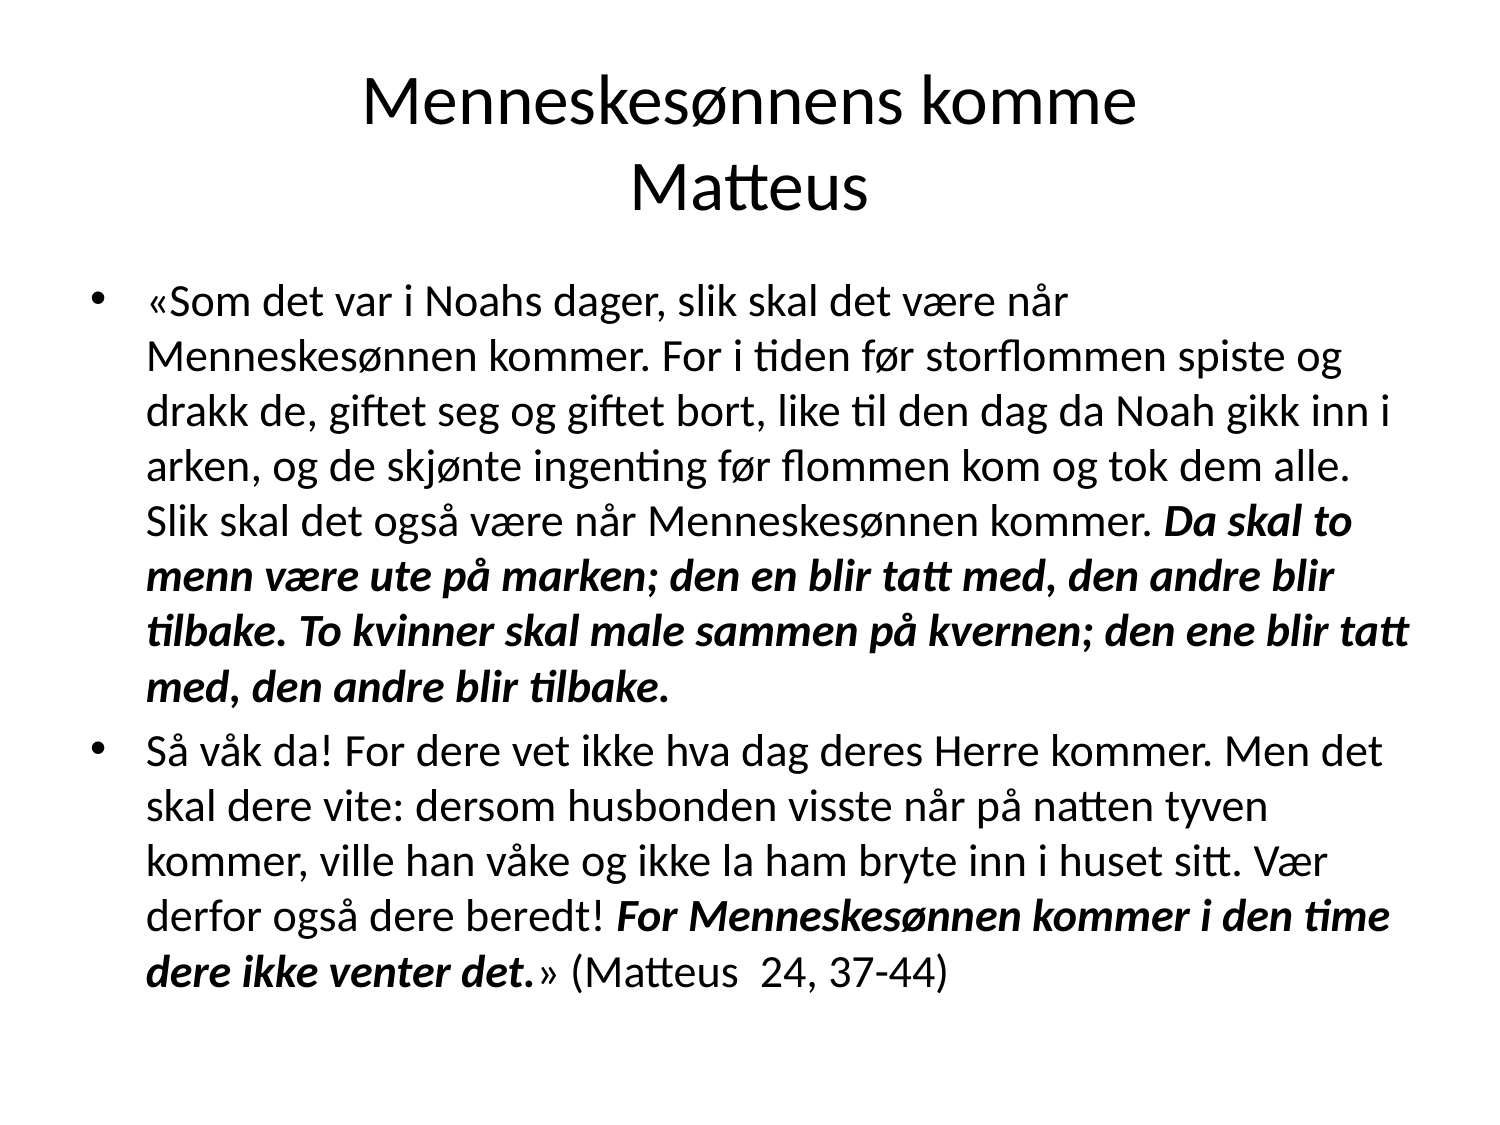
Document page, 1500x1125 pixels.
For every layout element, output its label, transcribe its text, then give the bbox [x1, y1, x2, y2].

title Menneskesønnens komme Matteus [75, 45, 1425, 233]
list «Som det var i Noahs dager, slik skal det være når Menneskesønnen kommer. For i tiden før storflommen spiste og drakk de, giftet seg og giftet bort, like til den dag da Noah gikk inn i arken, og de skjønte ingenting før flommen kom og tok dem alle. Slik skal det også være når Menneskesønnen kommer. Da skal to menn være ute på marken; den en blir tatt med, den andre blir tilbake. To kvinner skal male sammen på kvernen; den ene blir tatt med, den andre blir tilbake. Så våk da! For dere vet ikke hva dag deres Herre kommer. Men det skal dere vite: dersom husbonden visste når på natten tyven kommer, ville han våke og ikke la ham bryte inn i huset sitt. Vær derfor også dere beredt! For Menneskesønnen kommer i den time dere ikke venter det.» (Matteus 24, 37-44) [75, 262, 1425, 1005]
